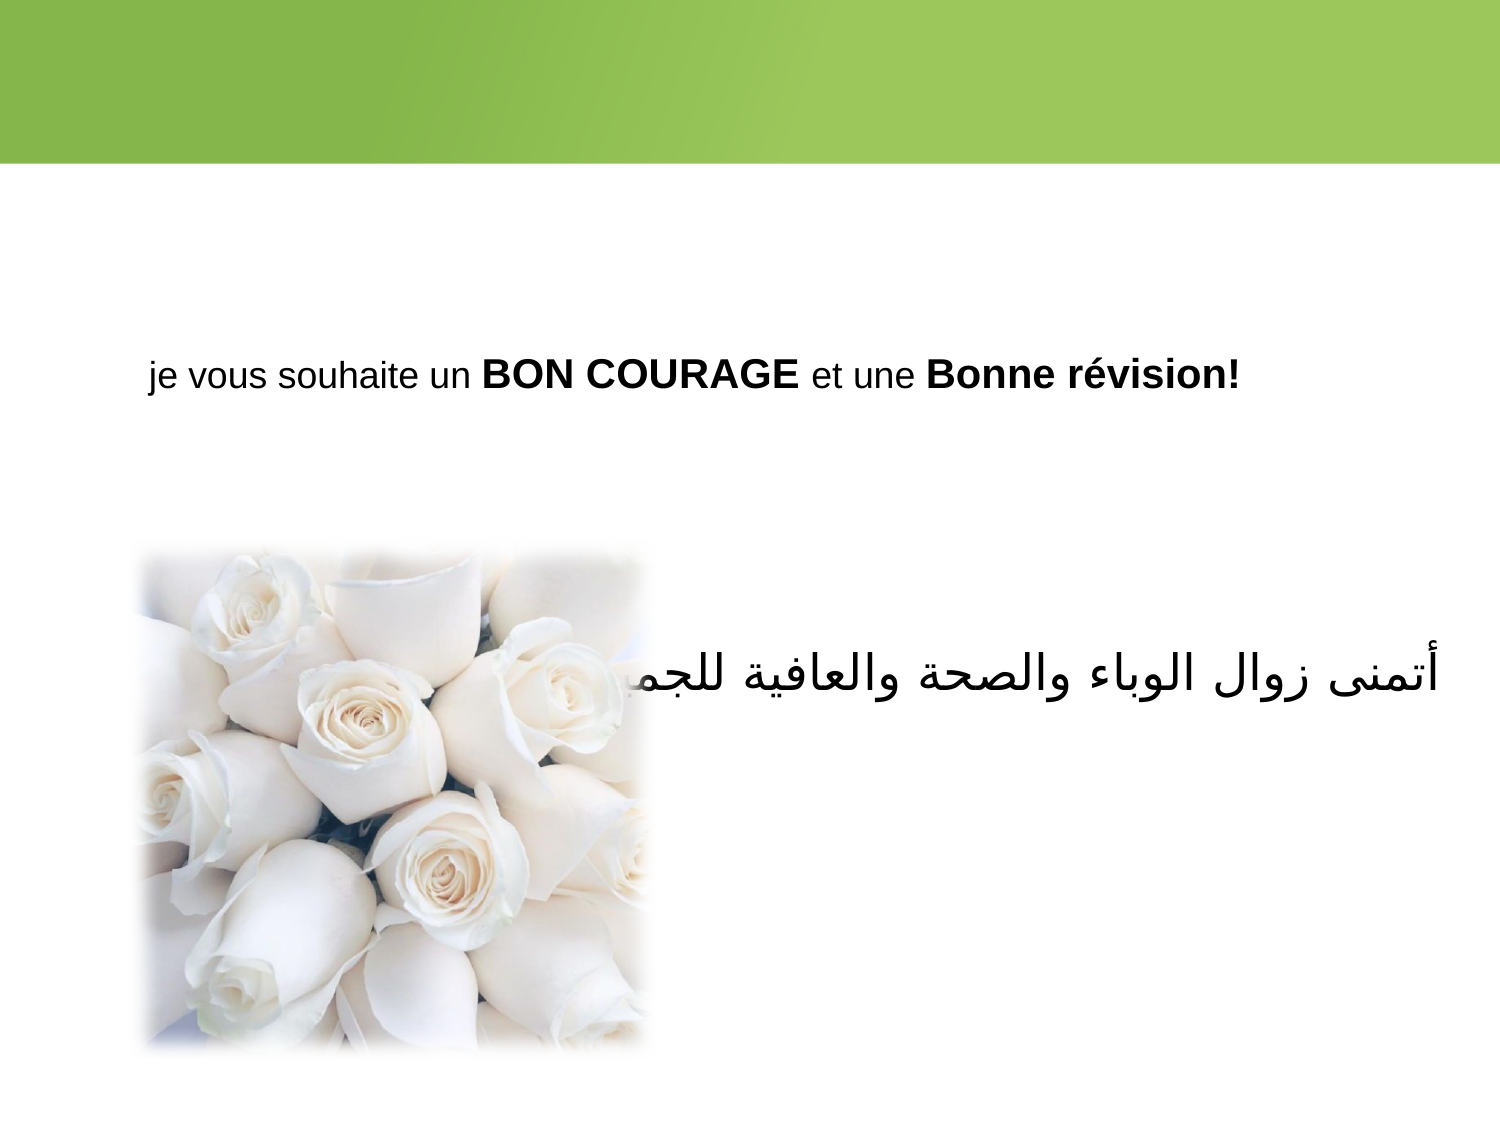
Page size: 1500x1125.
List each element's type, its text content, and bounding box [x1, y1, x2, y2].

picture [0, 0, 1500, 1121]
text_box أتمنى زوال الوباء والصحة والعافية للجميع [661, 632, 1457, 708]
text_box je vous souhaite un BON COURAGE et une Bonne révision! [134, 339, 1268, 405]
